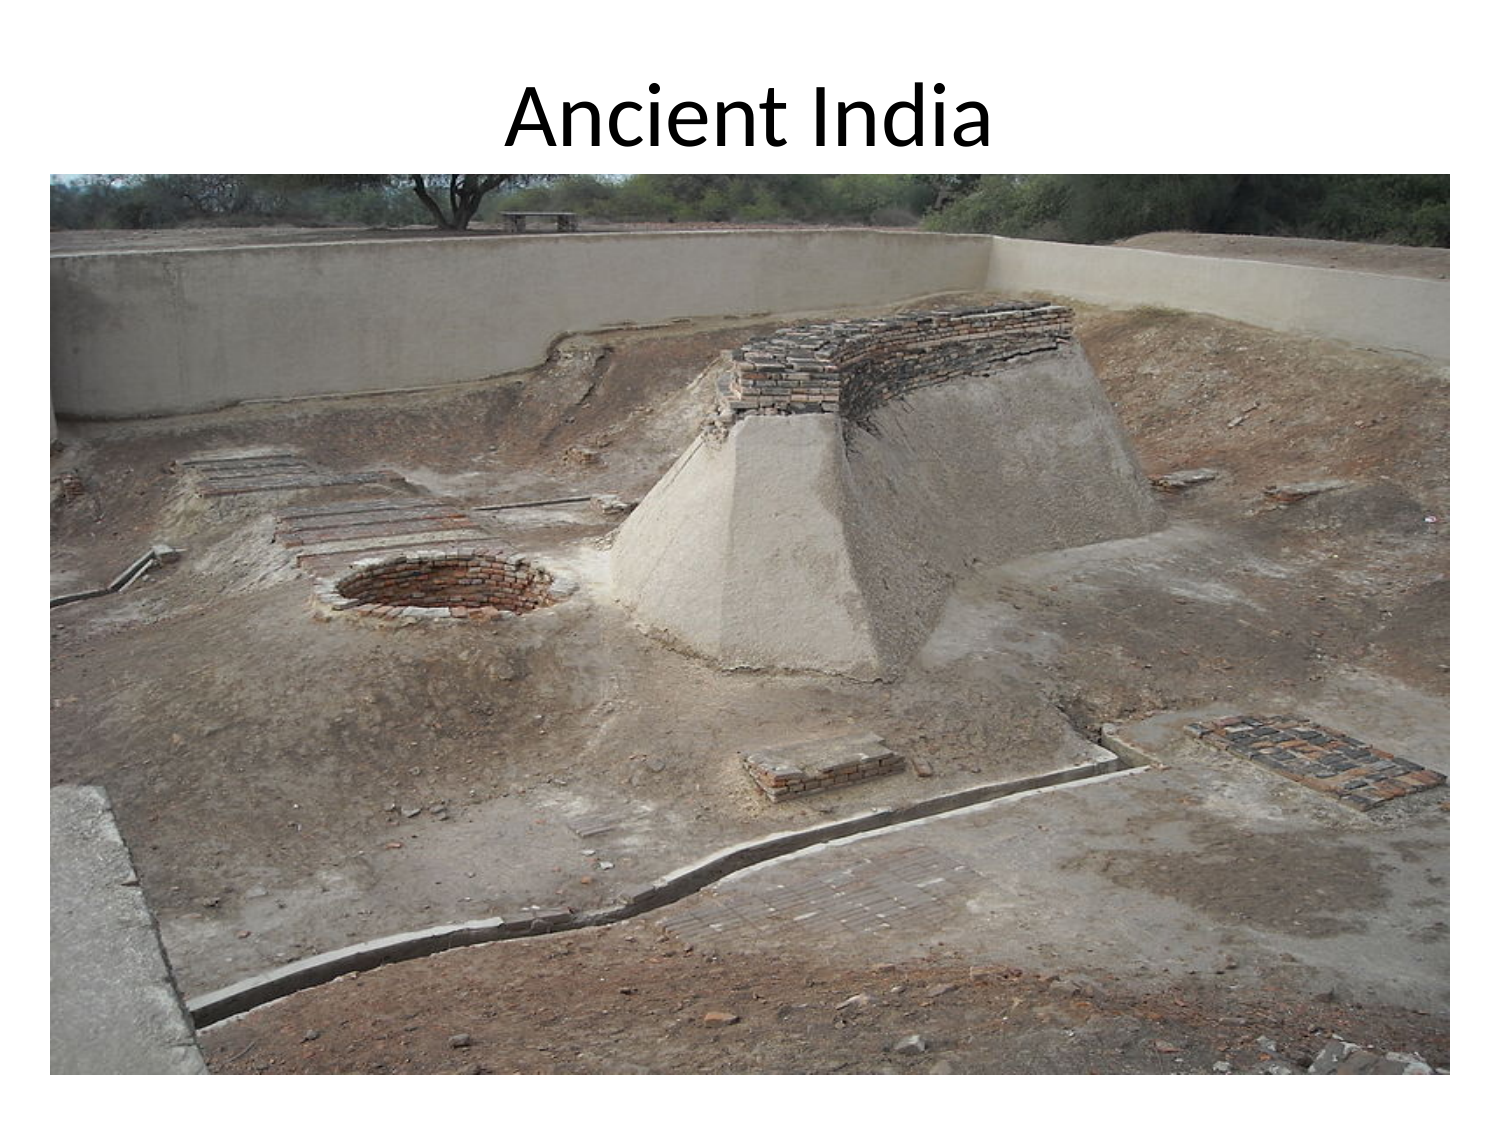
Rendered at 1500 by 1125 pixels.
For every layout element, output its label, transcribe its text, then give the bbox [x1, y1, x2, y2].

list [49, 174, 1451, 1076]
title Ancient India [75, 45, 1425, 173]
